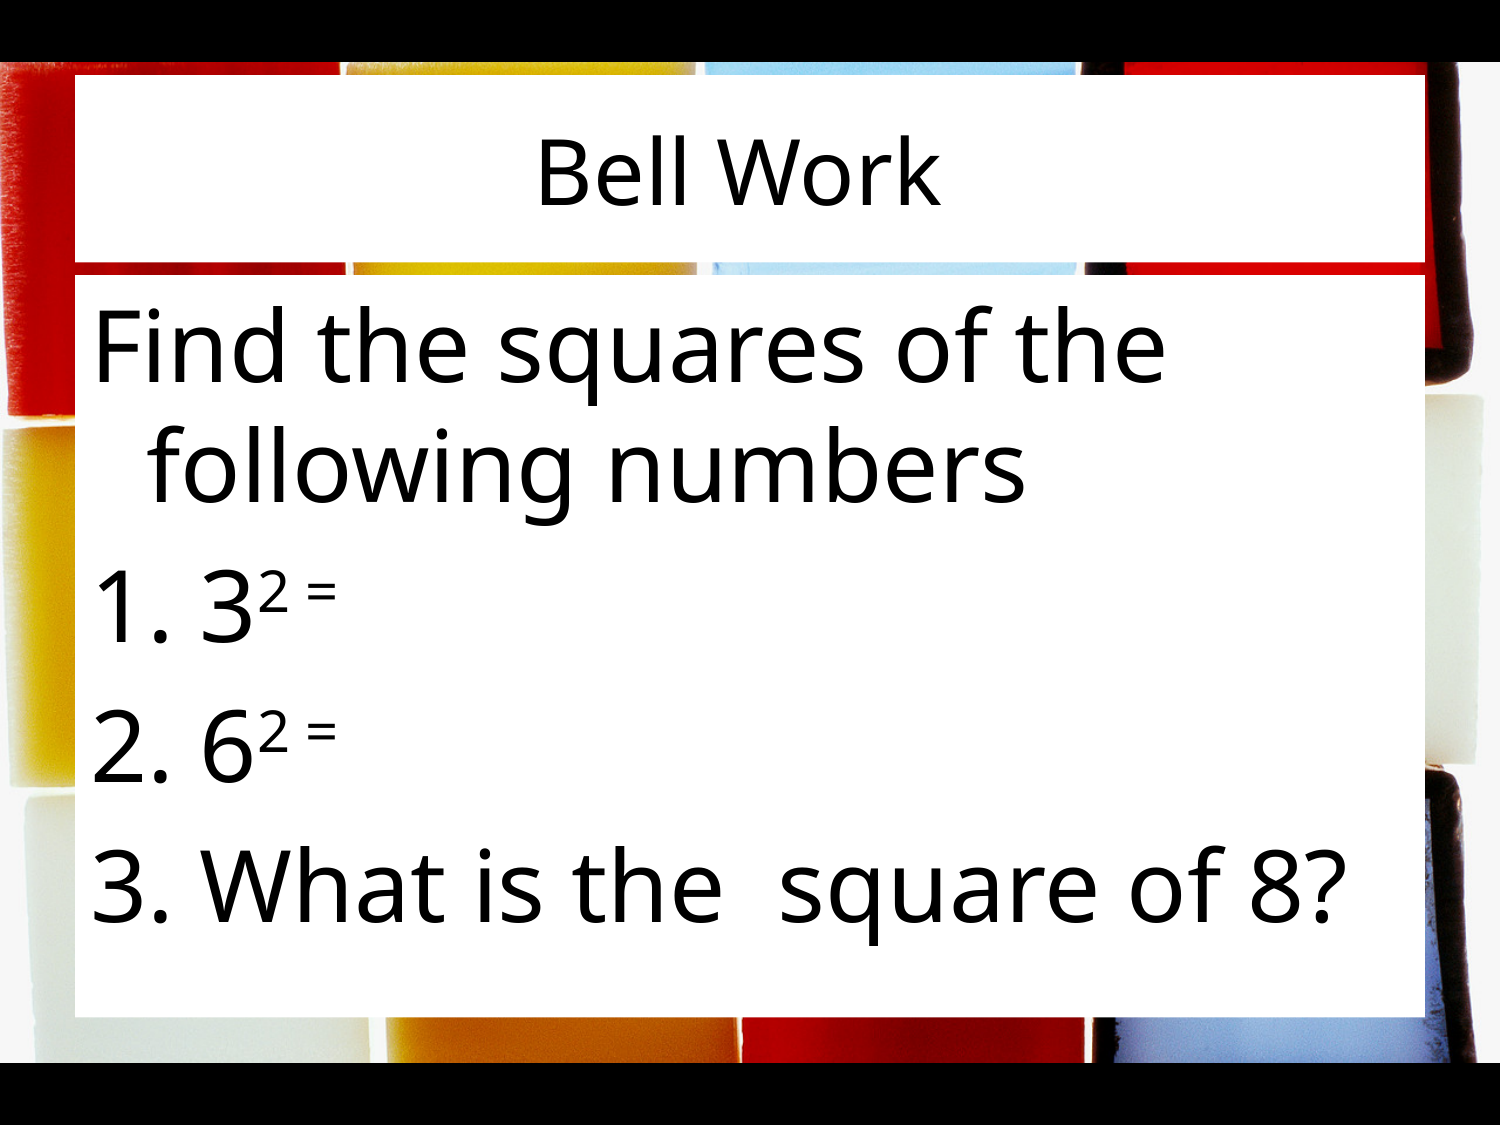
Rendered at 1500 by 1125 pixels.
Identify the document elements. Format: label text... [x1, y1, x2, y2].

list Find the squares of the following numbers 1. 32 = 2. 62 = 3. What is the square of 8? [75, 275, 1425, 1018]
title Bell Work [75, 75, 1425, 263]
picture [0, 62, 1500, 1063]
